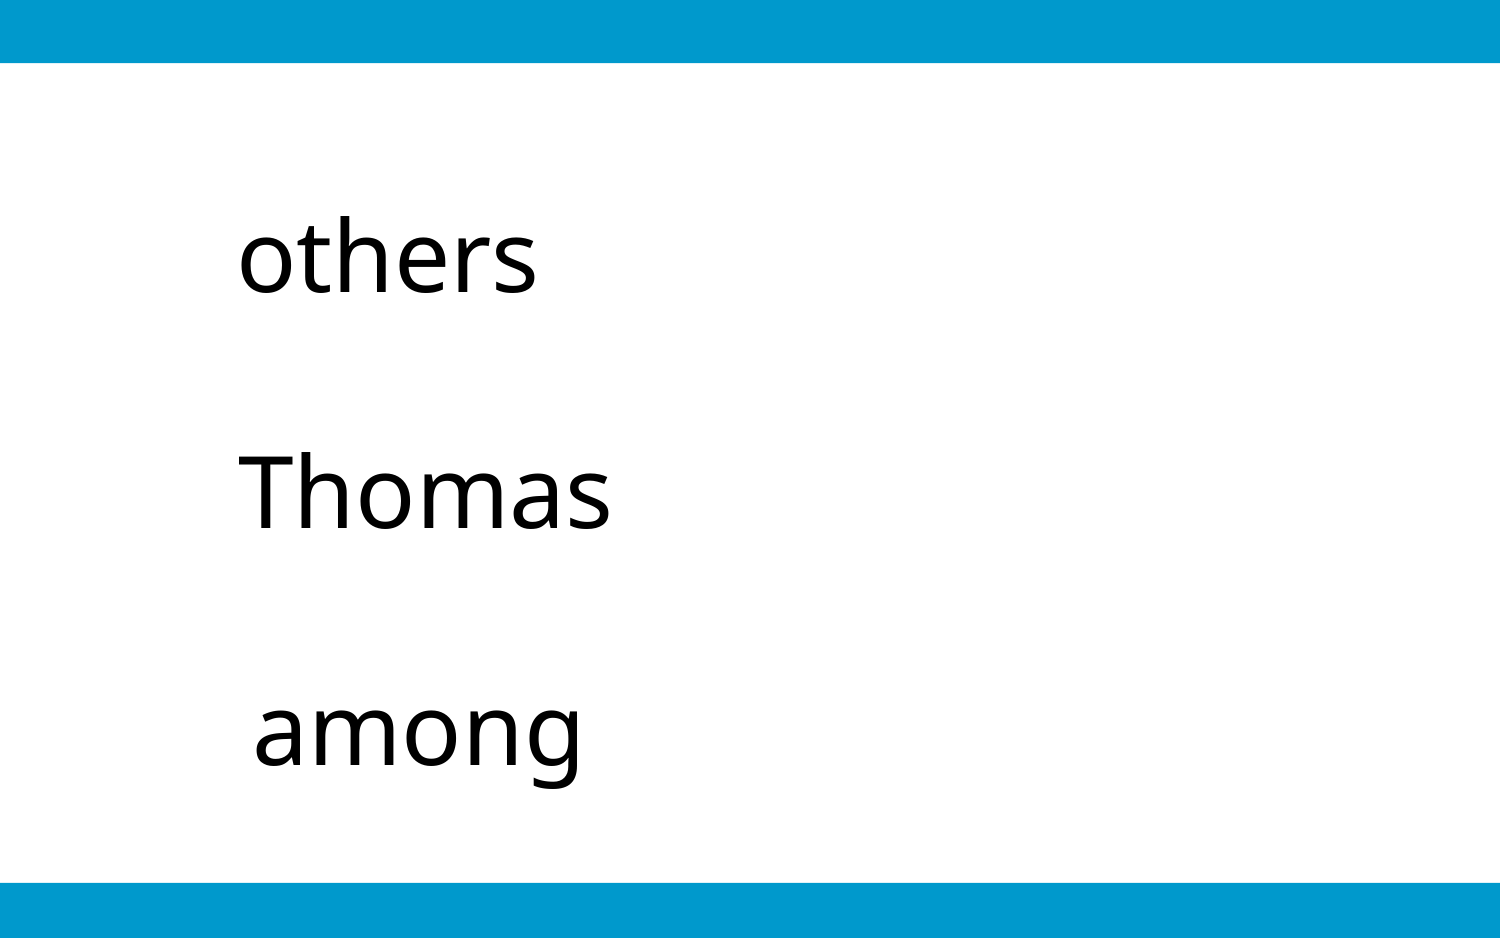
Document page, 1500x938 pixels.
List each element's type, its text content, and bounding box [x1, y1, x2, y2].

text_box Thomas [223, 361, 629, 557]
text_box [0, 882, 1500, 938]
text_box among [237, 598, 601, 793]
text_box [0, 0, 1500, 64]
text_box others [221, 124, 555, 320]
